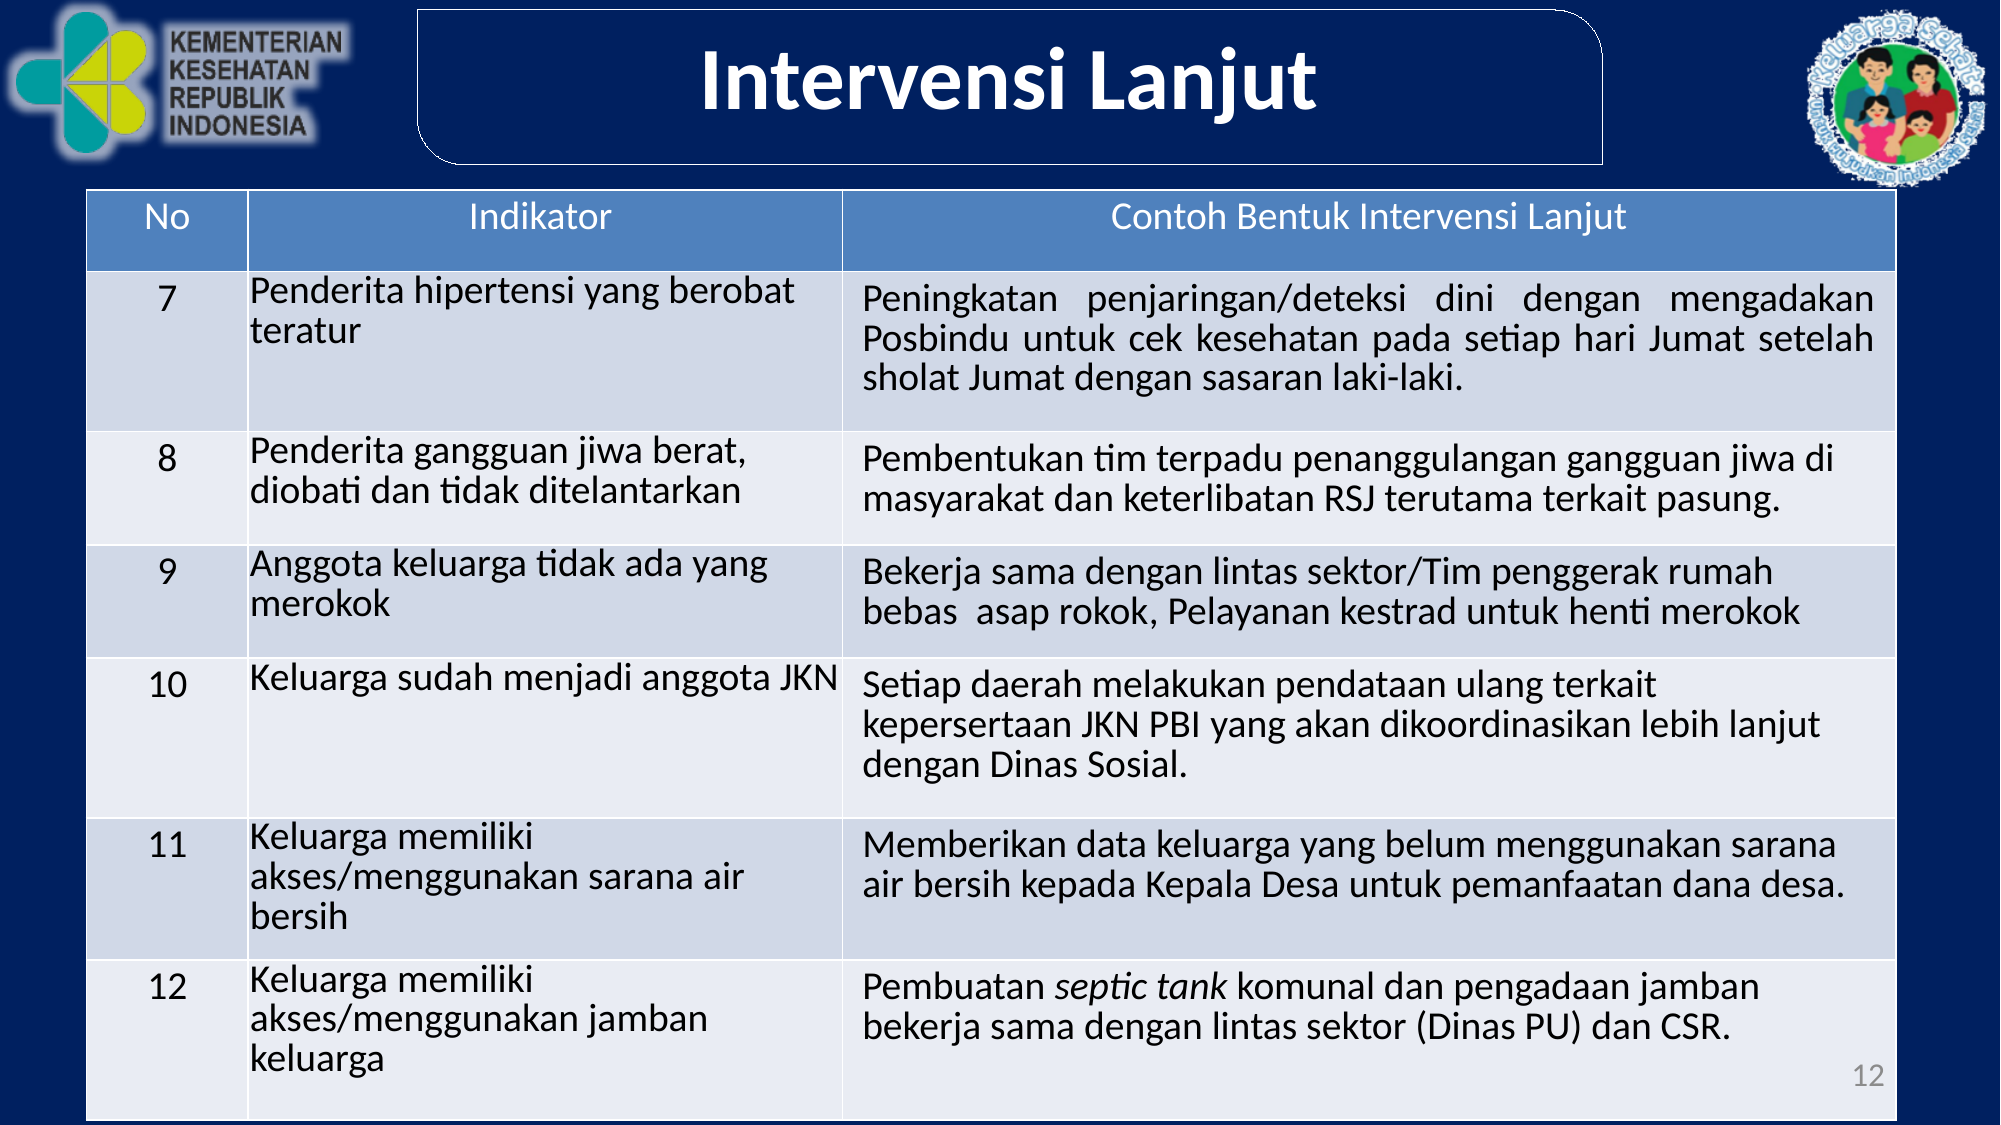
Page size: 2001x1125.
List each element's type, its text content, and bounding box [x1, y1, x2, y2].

table_header Indikator [249, 191, 842, 271]
table_cell Keluarga sudah menjadi anggota JKN [249, 659, 842, 817]
table_cell 9 [87, 546, 247, 657]
table_cell Pembuatan septic tank komunal dan pengadaan jamban bekerja sama dengan lintas sektor (Dinas PU) dan CSR. [843, 961, 1895, 1119]
table_cell Penderita hipertensi yang berobat teratur [249, 272, 842, 431]
table_cell Pembentukan tim terpadu penanggulangan gangguan jiwa di masyarakat dan keterlibatan RSJ terutama terkait pasung. [843, 432, 1895, 544]
table_cell 8 [87, 432, 247, 544]
table_cell 11 [87, 819, 247, 959]
table_cell 10 [87, 659, 247, 817]
slide_number 12 [1433, 1042, 1900, 1103]
table_cell Setiap daerah melakukan pendataan ulang terkait kepersertaan JKN PBI yang akan dikoordinasikan lebih lanjut dengan Dinas Sosial. [843, 659, 1895, 817]
table_cell Memberikan data keluarga yang belum menggunakan sarana air bersih kepada Kepala Desa untuk pemanfaatan dana desa. [843, 819, 1895, 959]
table_cell Penderita gangguan jiwa berat, diobati dan tidak ditelantarkan [249, 432, 842, 544]
table_cell Anggota keluarga tidak ada yang merokok [249, 546, 842, 657]
table_cell 12 [87, 961, 247, 1119]
table_cell 7 [87, 272, 247, 431]
picture [1792, 9, 2000, 190]
table_cell Peningkatan penjaringan/deteksi dini dengan mengadakan Posbindu untuk cek kesehatan pada setiap hari Jumat setelah sholat Jumat dengan sasaran laki-laki. [843, 272, 1895, 431]
table_cell Bekerja sama dengan lintas sektor/Tim penggerak rumah bebas asap rokok, Pelayanan kestrad untuk henti merokok [843, 546, 1895, 657]
table_header No [87, 191, 247, 271]
picture [16, 12, 341, 153]
table_header Contoh Bentuk Intervensi Lanjut [843, 191, 1895, 271]
table_cell Keluarga memiliki akses/menggunakan jamban keluarga [249, 961, 842, 1119]
text_box Intervensi Lanjut [417, 9, 1603, 165]
table_cell Keluarga memiliki akses/menggunakan sarana air bersih [249, 819, 842, 959]
